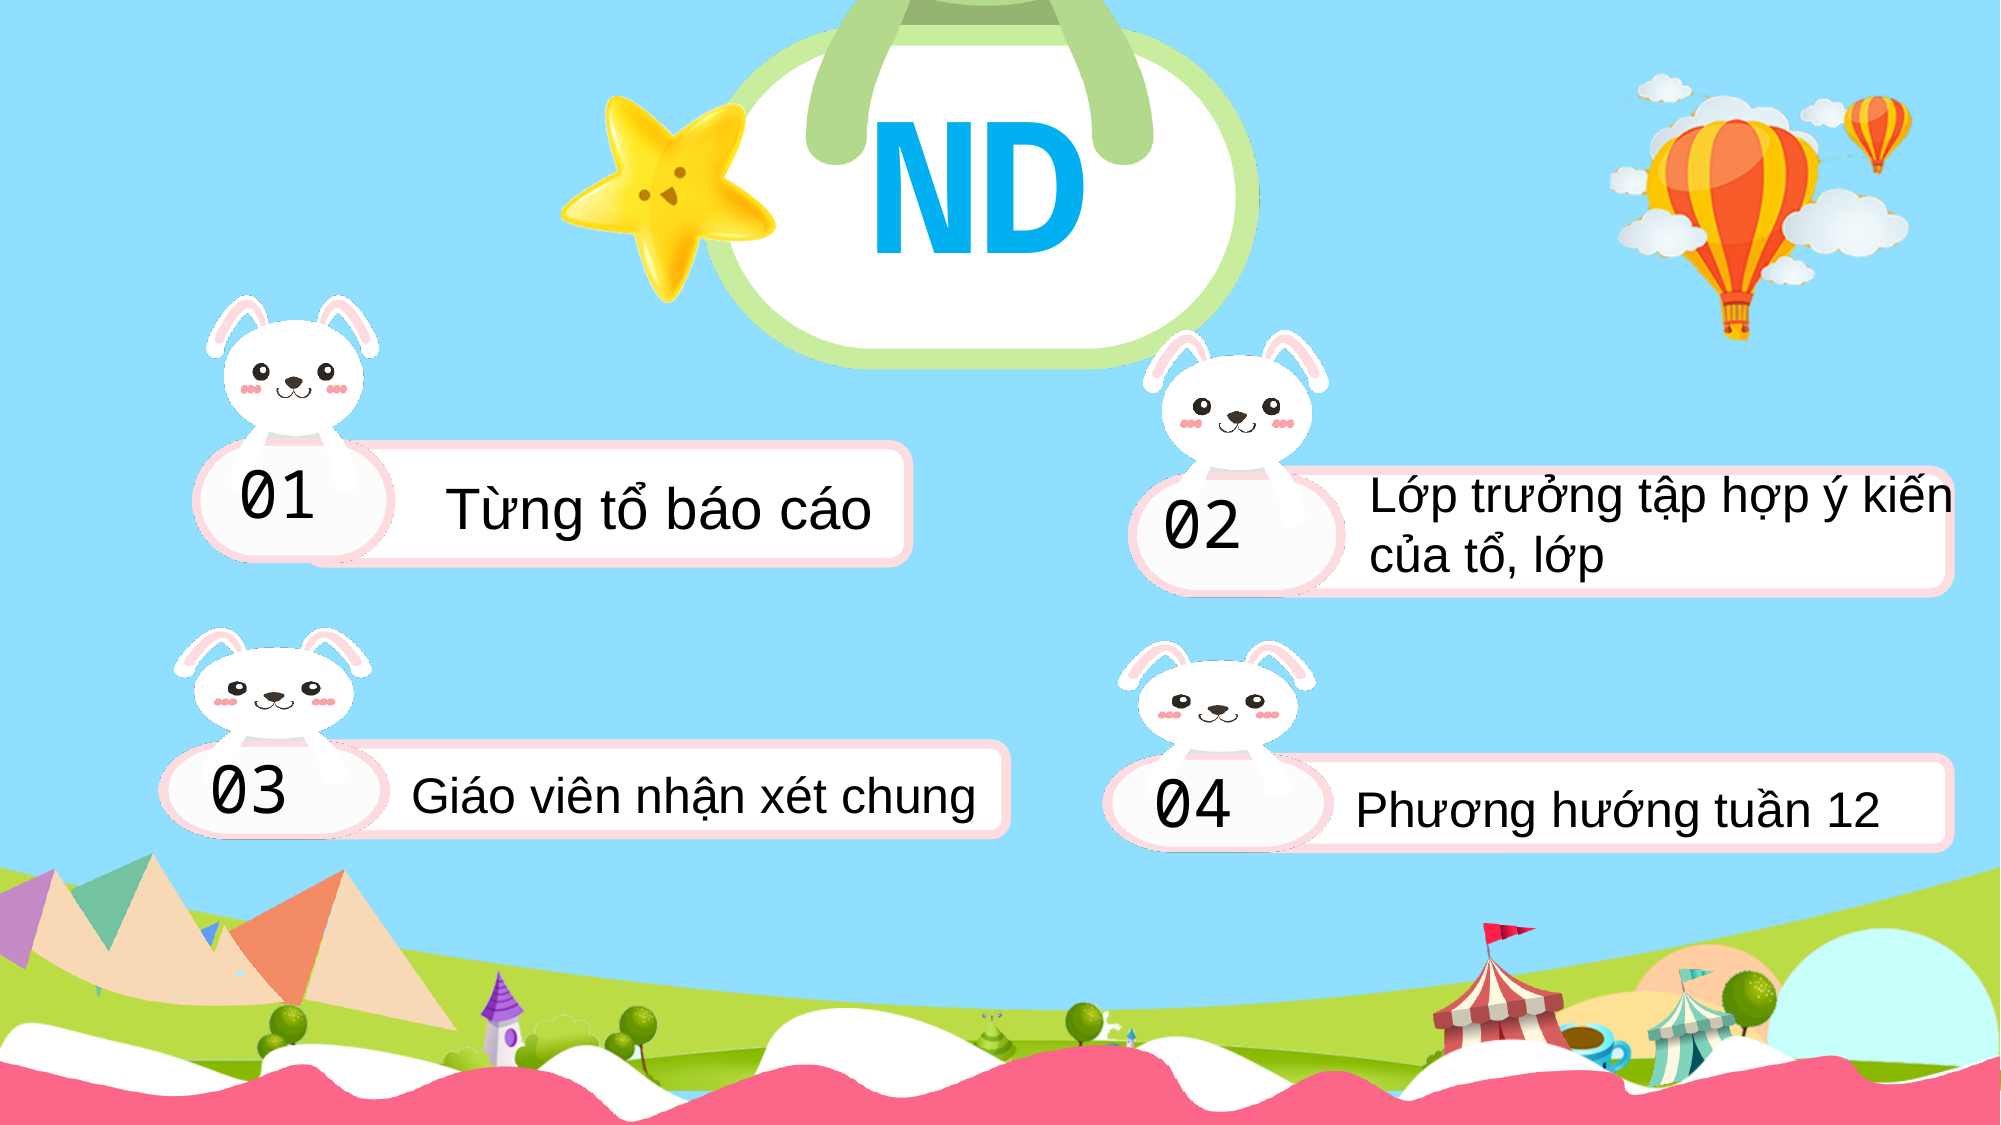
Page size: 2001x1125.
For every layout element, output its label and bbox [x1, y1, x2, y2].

picture [0, 0, 2001, 1125]
text_box [1058, 294, 2000, 633]
text_box [1028, 612, 1950, 882]
text_box [84, 599, 1007, 868]
picture [561, 96, 776, 303]
text_box [510, 0, 1448, 469]
text_box [127, 259, 909, 599]
picture [1448, 0, 2000, 352]
